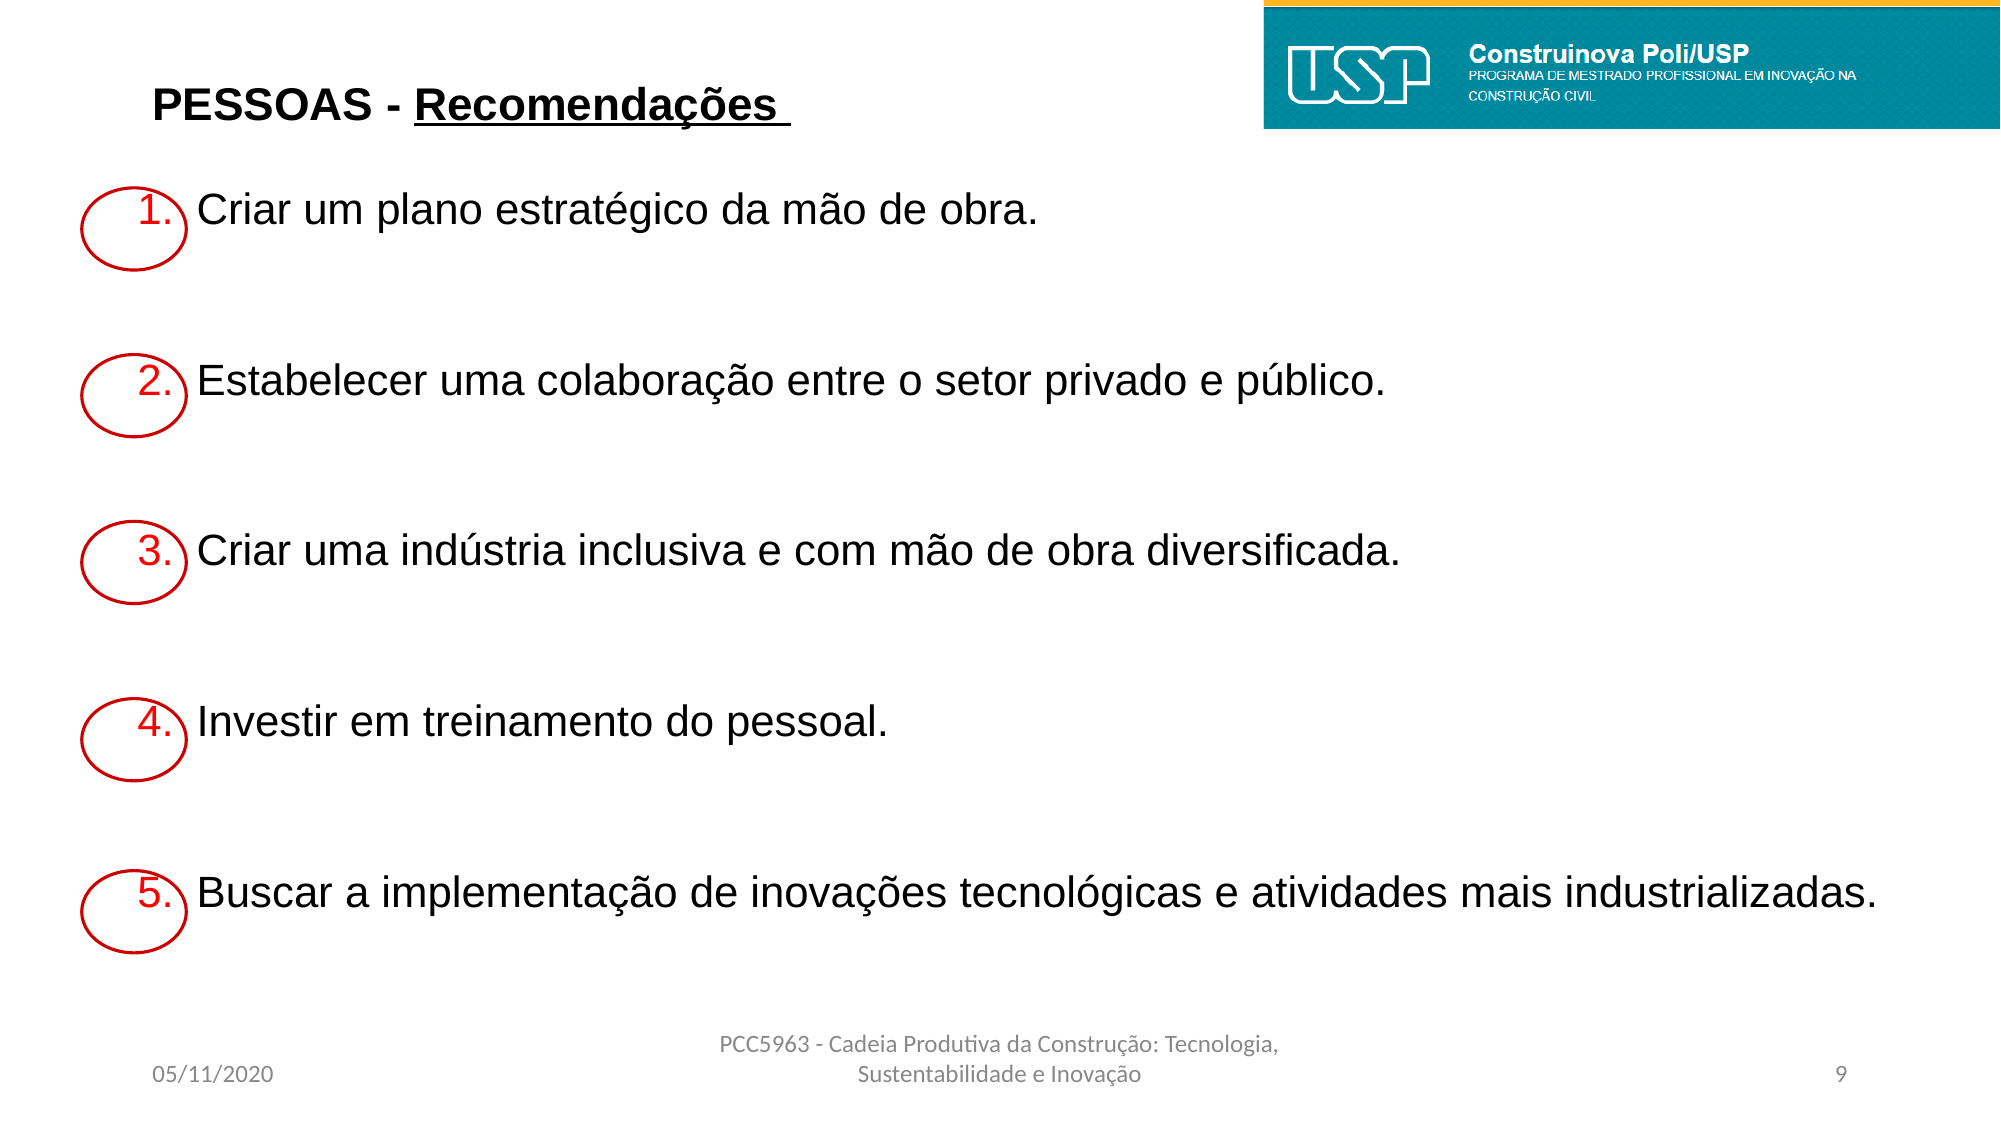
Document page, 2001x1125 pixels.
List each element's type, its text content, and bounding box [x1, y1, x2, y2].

slide_number ‹#› [1412, 1042, 1863, 1103]
text_box [81, 354, 187, 437]
picture [1263, 0, 2000, 129]
title PESSOAS - Recomendações [137, 44, 1597, 157]
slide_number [137, 1042, 588, 1103]
text_box [81, 698, 187, 781]
text_box [81, 870, 187, 953]
text_box Criar um plano estratégico da mão de obra. Estabelecer uma colaboração entre o setor privado e público. Criar uma indústria inclusiva e com mão de obra diversificada. Investir em treinamento do pessoal. Buscar a implementação de inovações tecnológicas e atividades mais industrializadas. [106, 157, 1922, 1020]
text_box [81, 187, 187, 271]
footer PCC5963 - Cadeia Produtiva da Construção: Tecnologia, Sustentabilidade e Inovação [662, 1042, 1338, 1103]
text_box [81, 521, 187, 604]
